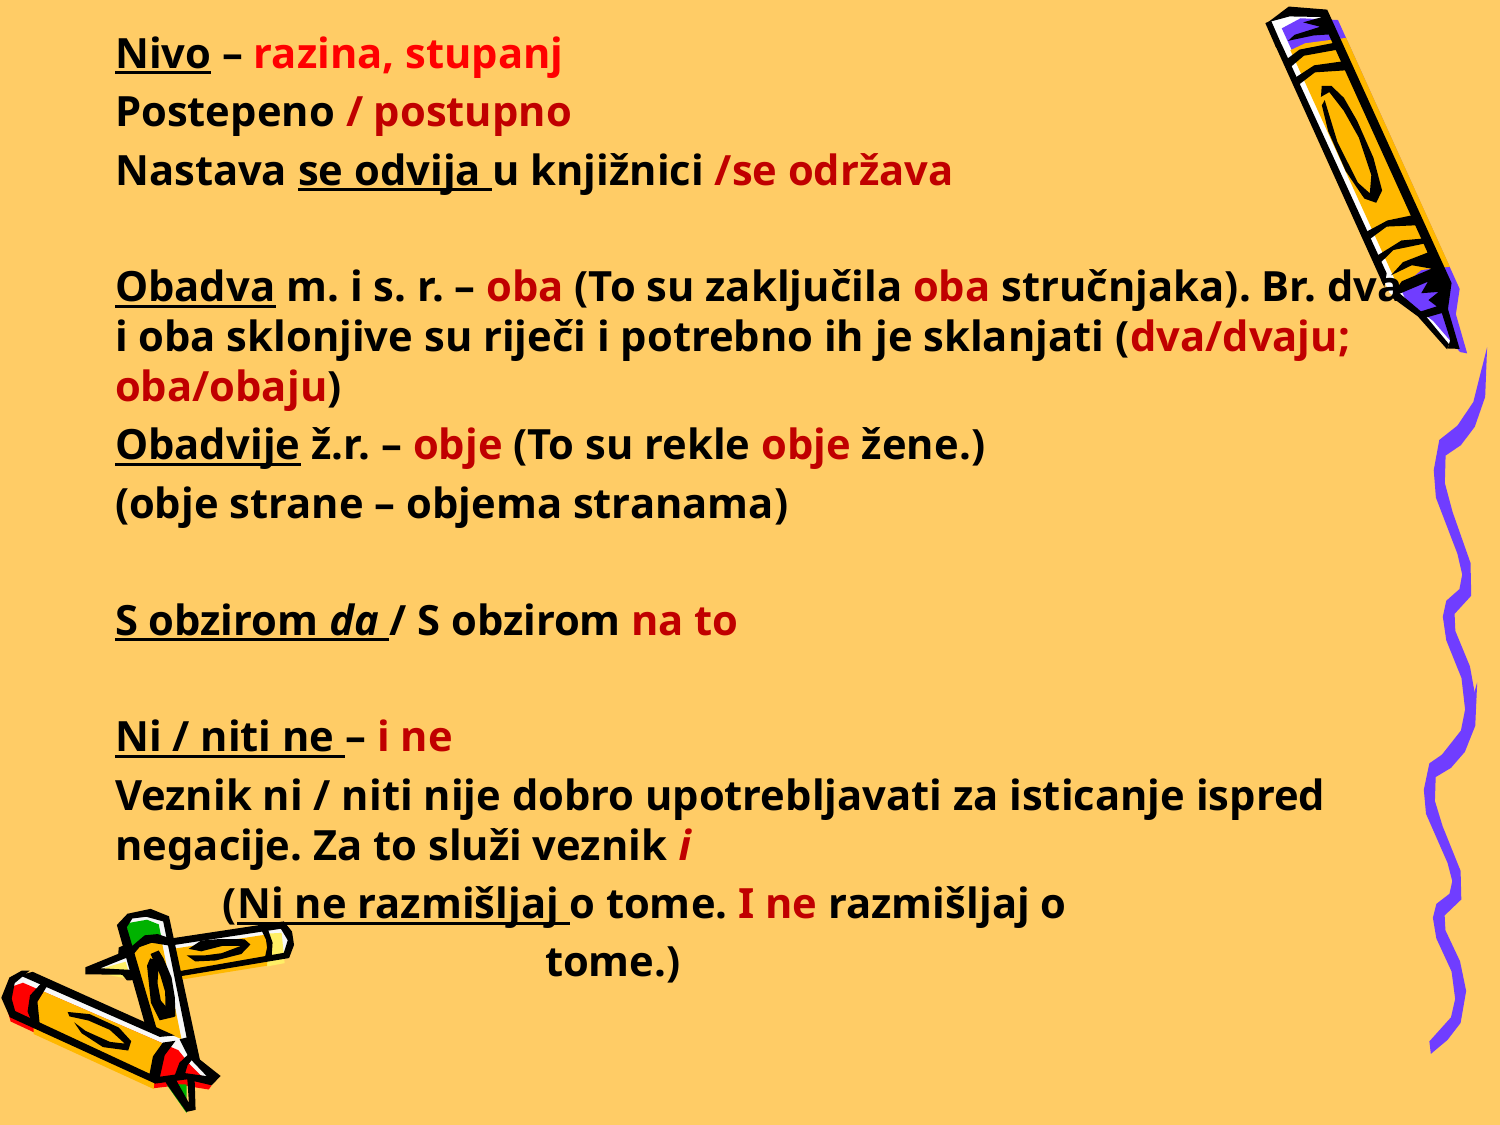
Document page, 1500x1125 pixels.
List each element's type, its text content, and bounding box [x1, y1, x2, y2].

list Nivo – razina, stupanj Postepeno / postupno Nastava se odvija u knjižnici /se održava Obadva m. i s. r. – oba (To su zaključila oba stručnjaka). Br. dva i oba sklonjive su riječi i potrebno ih je sklanjati (dva/dvaju; oba/obaju) Obadvije ž.r. – obje (To su rekle obje žene.) (obje strane – objema stranama) S obzirom da / S obzirom na to Ni / niti ne – i ne Veznik ni / niti nije dobro upotrebljavati za isticanje ispred negacije. Za to služi veznik i (Ni ne razmišljaj o tome. I ne razmišljaj o tome.) [100, 19, 1436, 1083]
